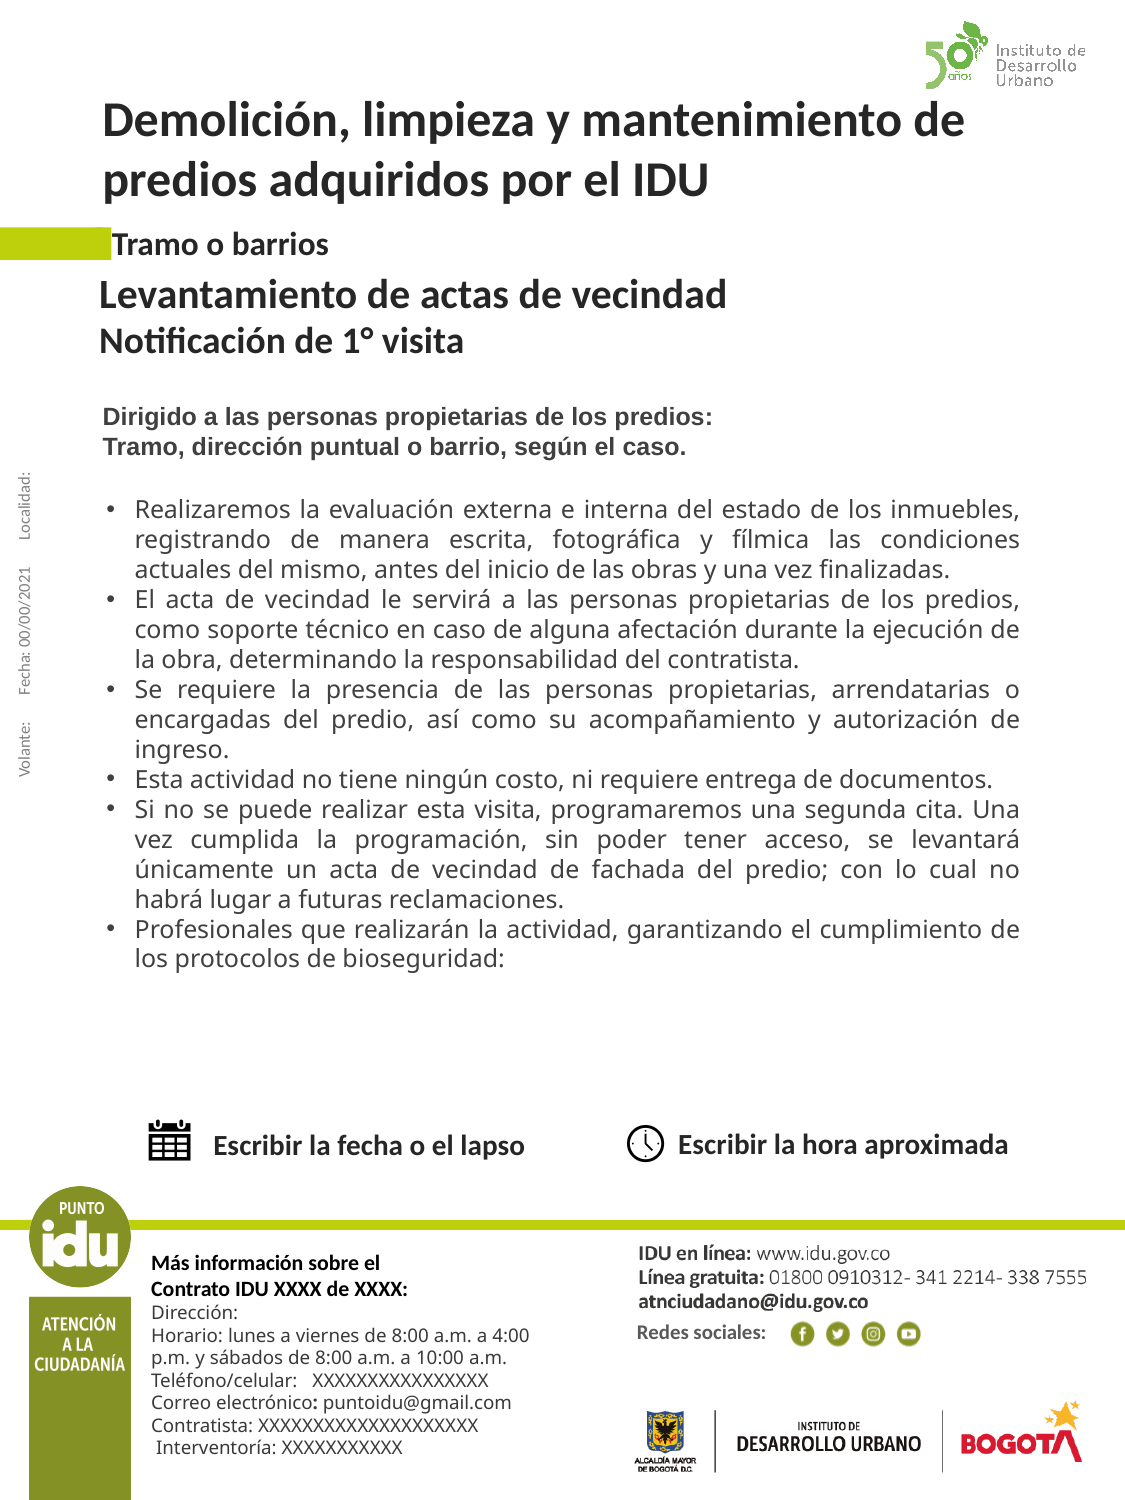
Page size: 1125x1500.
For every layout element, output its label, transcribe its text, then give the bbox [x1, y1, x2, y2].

text_box Volante: Fecha: 00/00/2021 Localidad: [5, 36, 71, 793]
text_box Levantamiento de actas de vecindad Notificación de 1° visita [84, 259, 1030, 369]
picture [612, 1378, 1125, 1500]
picture [29, 1186, 131, 1500]
text_box Dirigido a las personas propietarias de los predios: Tramo, dirección puntual o barrio, según el caso. [87, 392, 1033, 468]
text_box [622, 1117, 1125, 1169]
text_box Tramo o barrios [97, 214, 1074, 270]
text_box Más información sobre el Contrato IDU XXXX de XXXX: Dirección: Horario: lunes a viernes de 8:00 a.m. a 4:00 p.m. y sábados de 8:00 a.m. a 10:00 a.m. Teléfono/celular: XXXXXXXXXXXXXXXX Correo electrónico: puntoidu@gmail.com Contratista: XXXXXXXXXXXXXXXXXXXX Interventoría: XXXXXXXXXXX [136, 1241, 579, 1488]
picture [613, 1220, 1125, 1371]
text_box Demolición, limpieza y mantenimiento de predios adquiridos por el IDU [87, 78, 1066, 214]
text_box Realizaremos la evaluación externa e interna del estado de los inmuebles, registrando de manera escrita, fotográfica y fílmica las condiciones actuales del mismo, antes del inicio de las obras y una vez finalizadas. El acta de vecindad le servirá a las personas propietarias de los predios, como soporte técnico en caso de alguna afectación durante la ejecución de la obra, determinando la responsabilidad del contratista. Se requiere la presencia de las personas propietarias, arrendatarias o encargadas del predio, así como su acompañamiento y autorización de ingreso. Esta actividad no tiene ningún costo, ni requiere entrega de documentos. Si no se puede realizar esta visita, programaremos una segunda cita. Una vez cumplida la programación, sin poder tener acceso, se levantará únicamente un acta de vecindad de fachada del predio; con lo cual no habrá lugar a futuras reclamaciones. Profesionales que realizarán la actividad, garantizando el cumplimiento de los protocolos de bioseguridad: [91, 486, 1037, 981]
picture [926, 21, 1085, 89]
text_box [140, 1111, 747, 1170]
